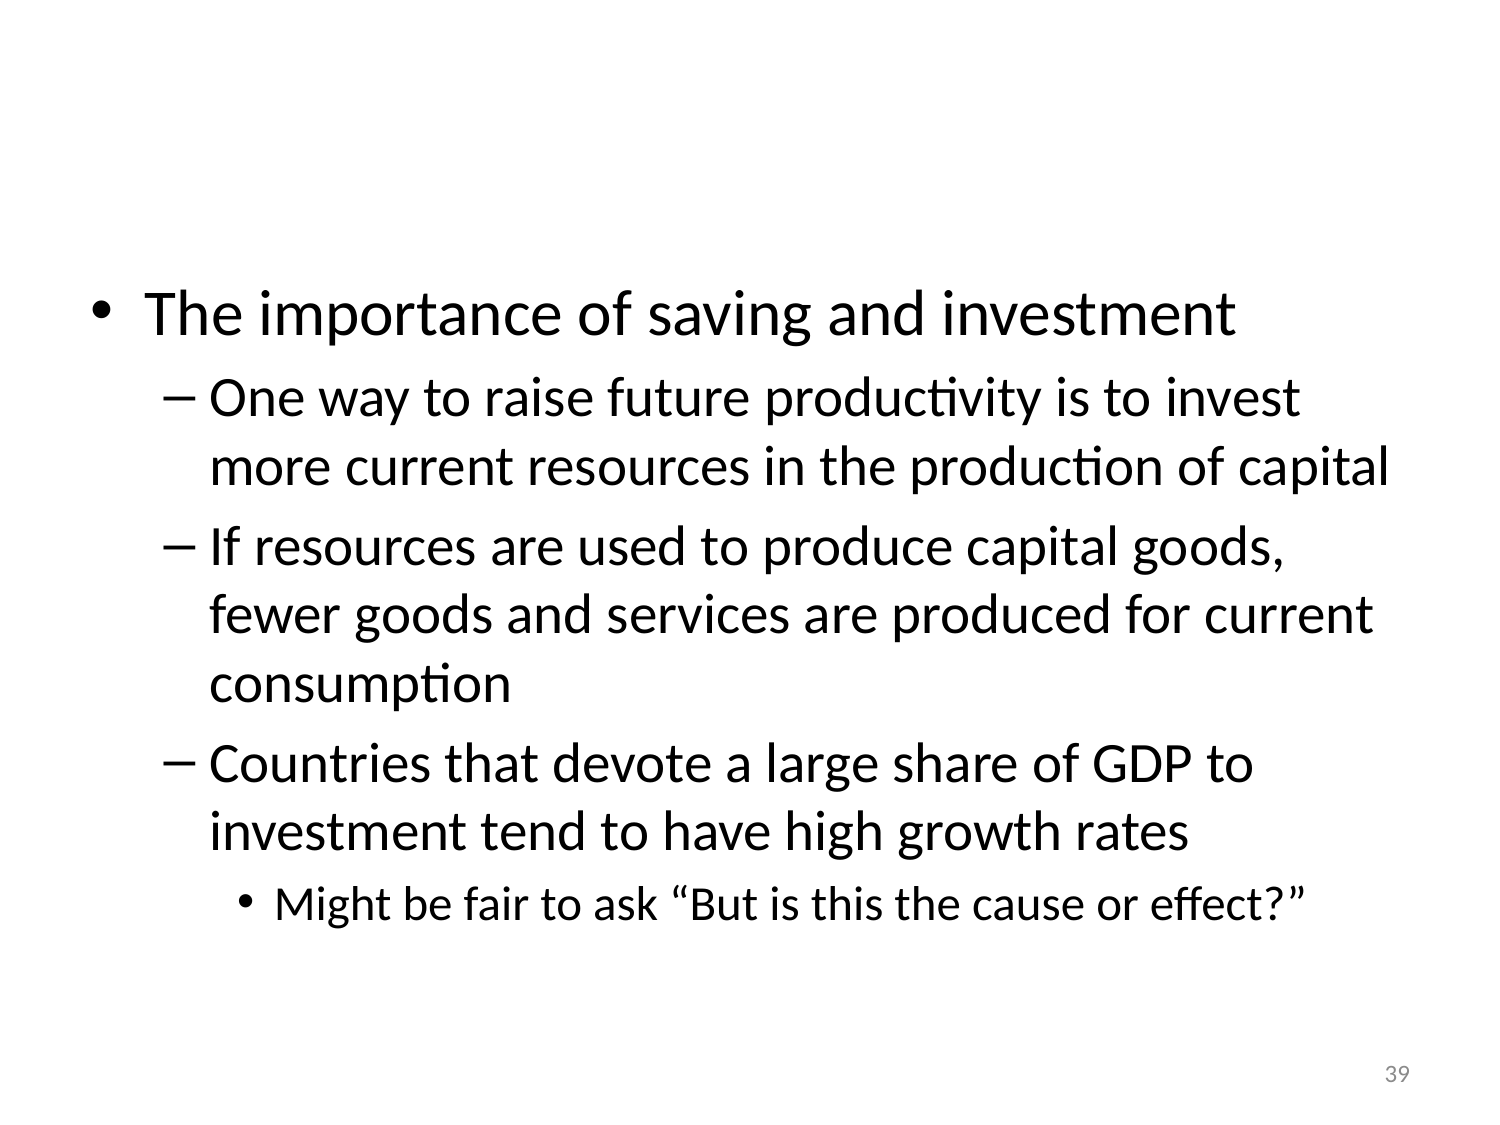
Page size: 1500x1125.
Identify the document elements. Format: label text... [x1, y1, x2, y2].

list The importance of saving and investment One way to raise future productivity is to invest more current resources in the production of capital If resources are used to produce capital goods, fewer goods and services are produced for current consumption Countries that devote a large share of GDP to investment tend to have high growth rates Might be fair to ask “But is this the cause or effect?” [75, 262, 1425, 1005]
slide_number 39 [1074, 1042, 1425, 1103]
